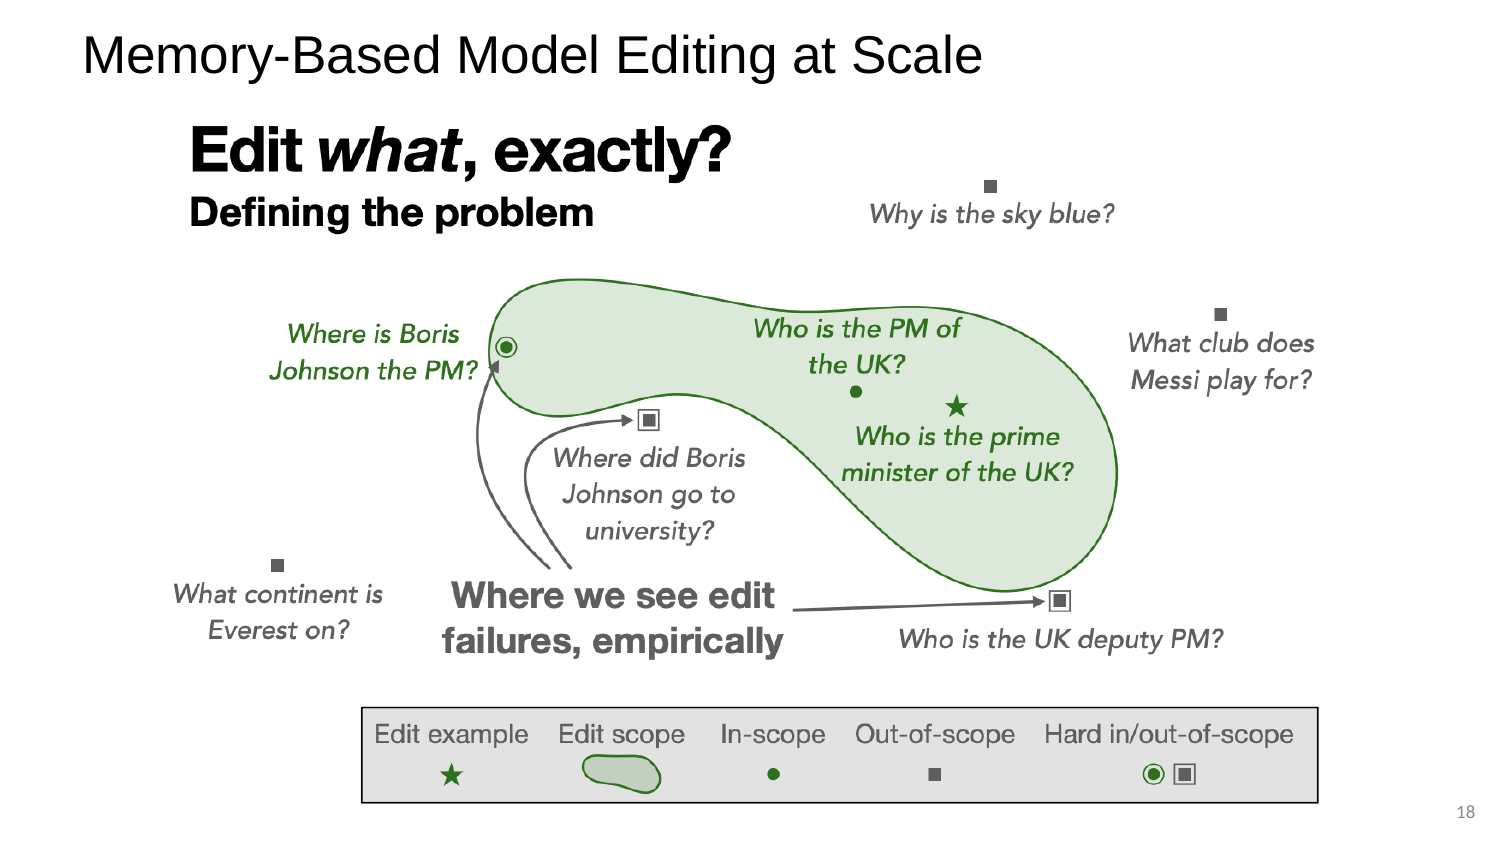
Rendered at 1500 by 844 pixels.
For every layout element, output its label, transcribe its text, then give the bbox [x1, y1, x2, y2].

picture [162, 99, 1345, 819]
title Memory-Based Model Editing at Scale [67, 12, 1329, 101]
slide_number 18 [1400, 779, 1491, 844]
